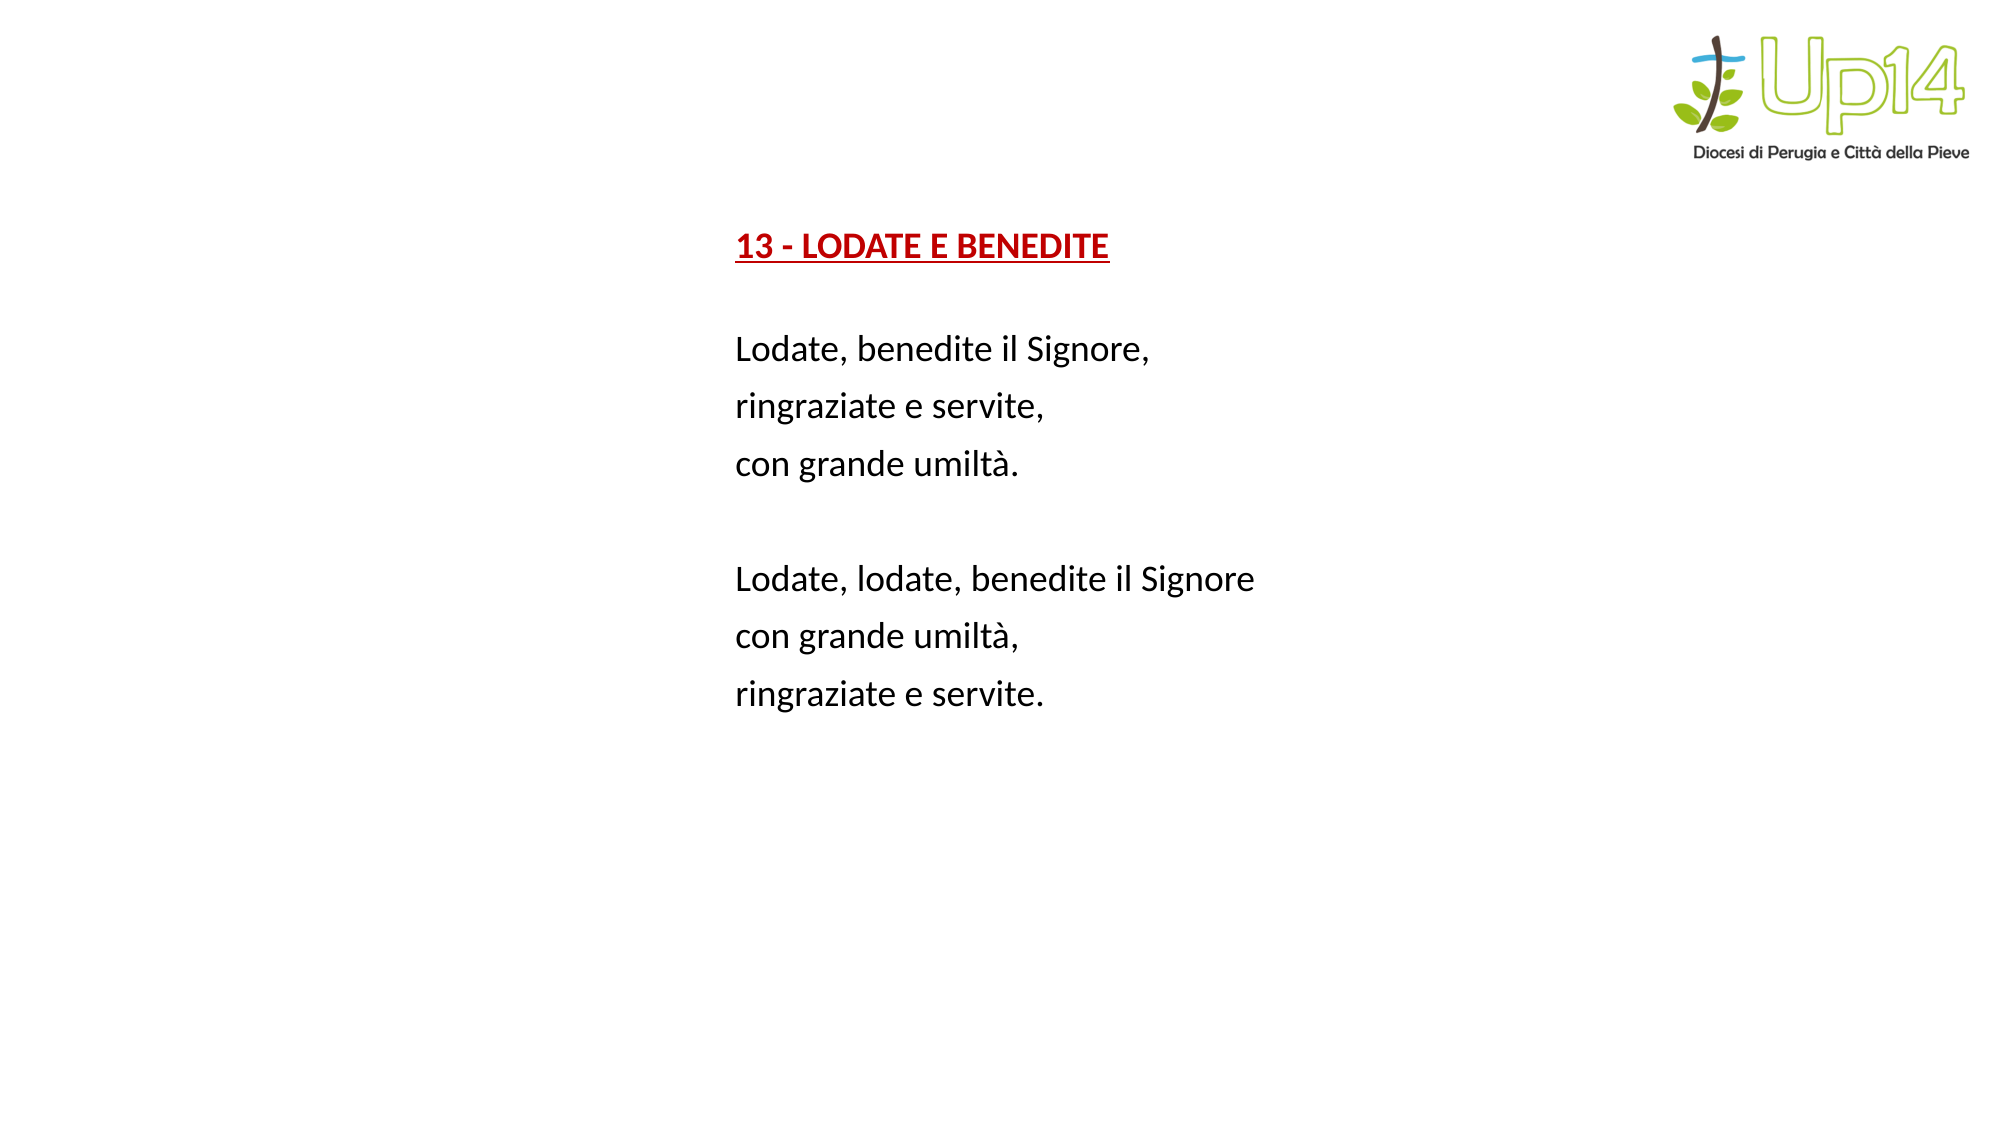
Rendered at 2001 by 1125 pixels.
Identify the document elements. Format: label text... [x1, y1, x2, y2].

text_box 13 - LODATE E BENEDITE Lodate, benedite il Signore, ringraziate e servite, con grande umiltà. Lodate, lodate, benedite il Signore con grande umiltà, ringraziate e servite. [719, 213, 1280, 882]
picture [1672, 33, 1970, 164]
